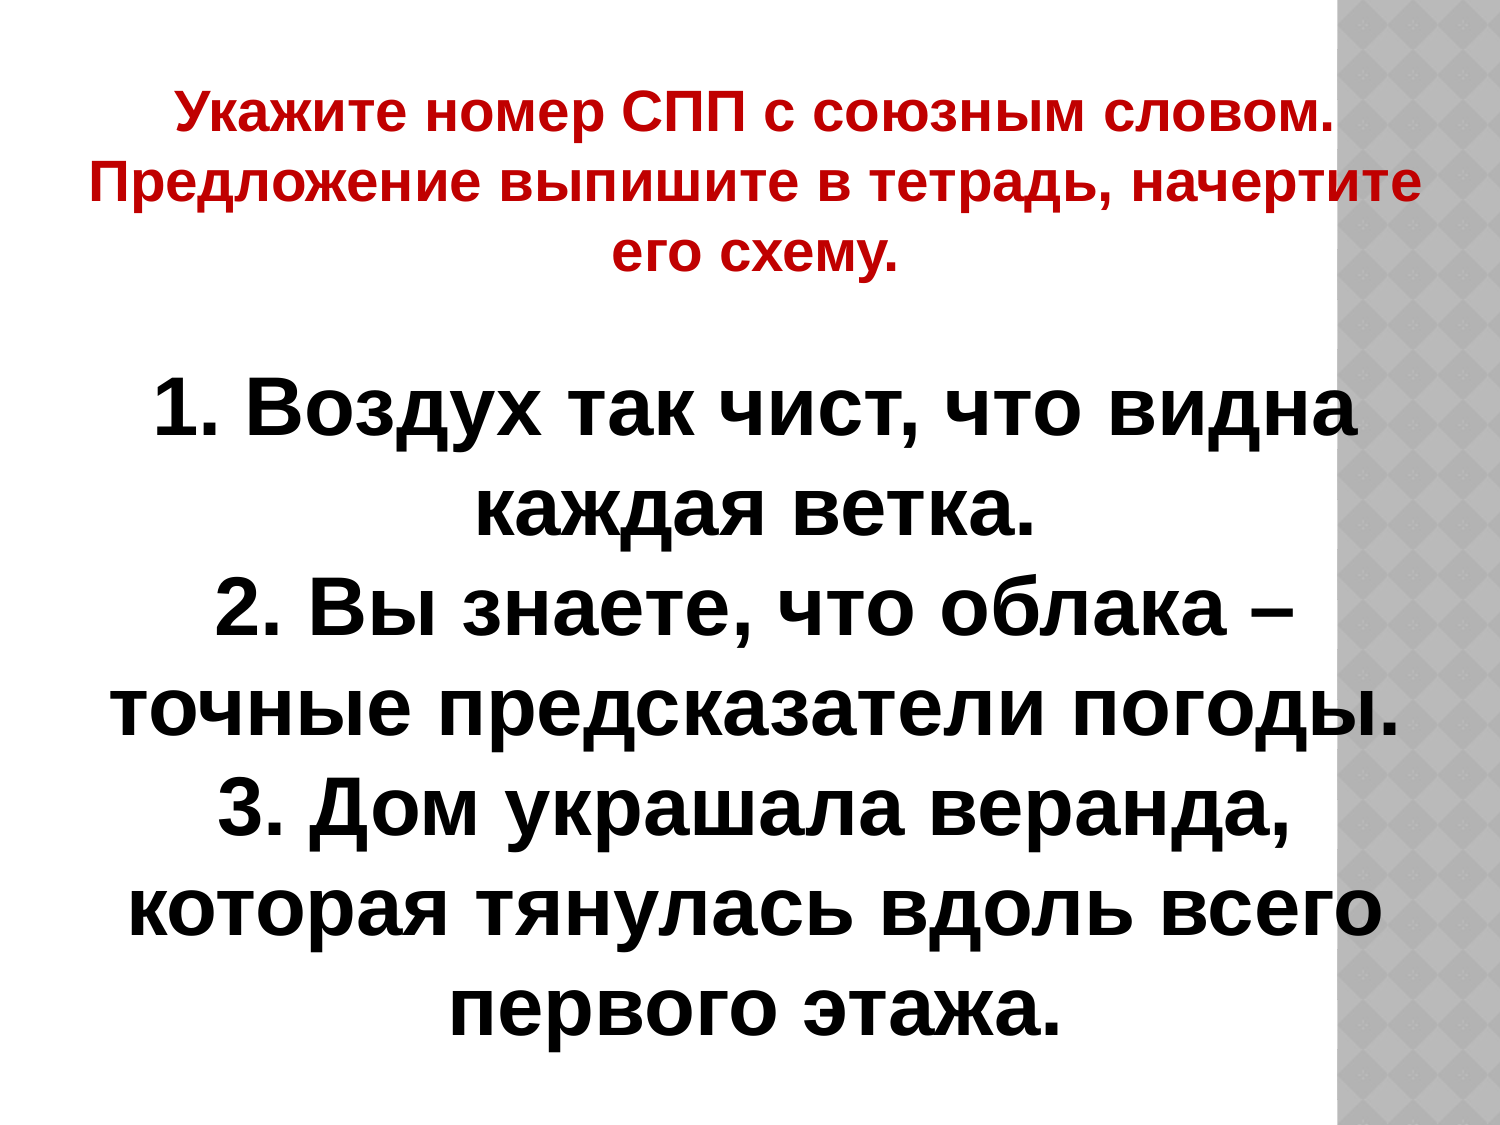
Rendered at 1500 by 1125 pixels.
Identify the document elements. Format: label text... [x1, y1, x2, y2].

text_box Укажите номер СПП с союзным словом. Предложение выпишите в тетрадь, начертите его схему. 1. Воздух так чист, что видна каждая ветка. 2. Вы знаете, что облака – точные предсказатели погоды. 3. Дом украшала веранда, которая тянулась вдоль всего первого этажа. [58, 5, 1453, 1060]
